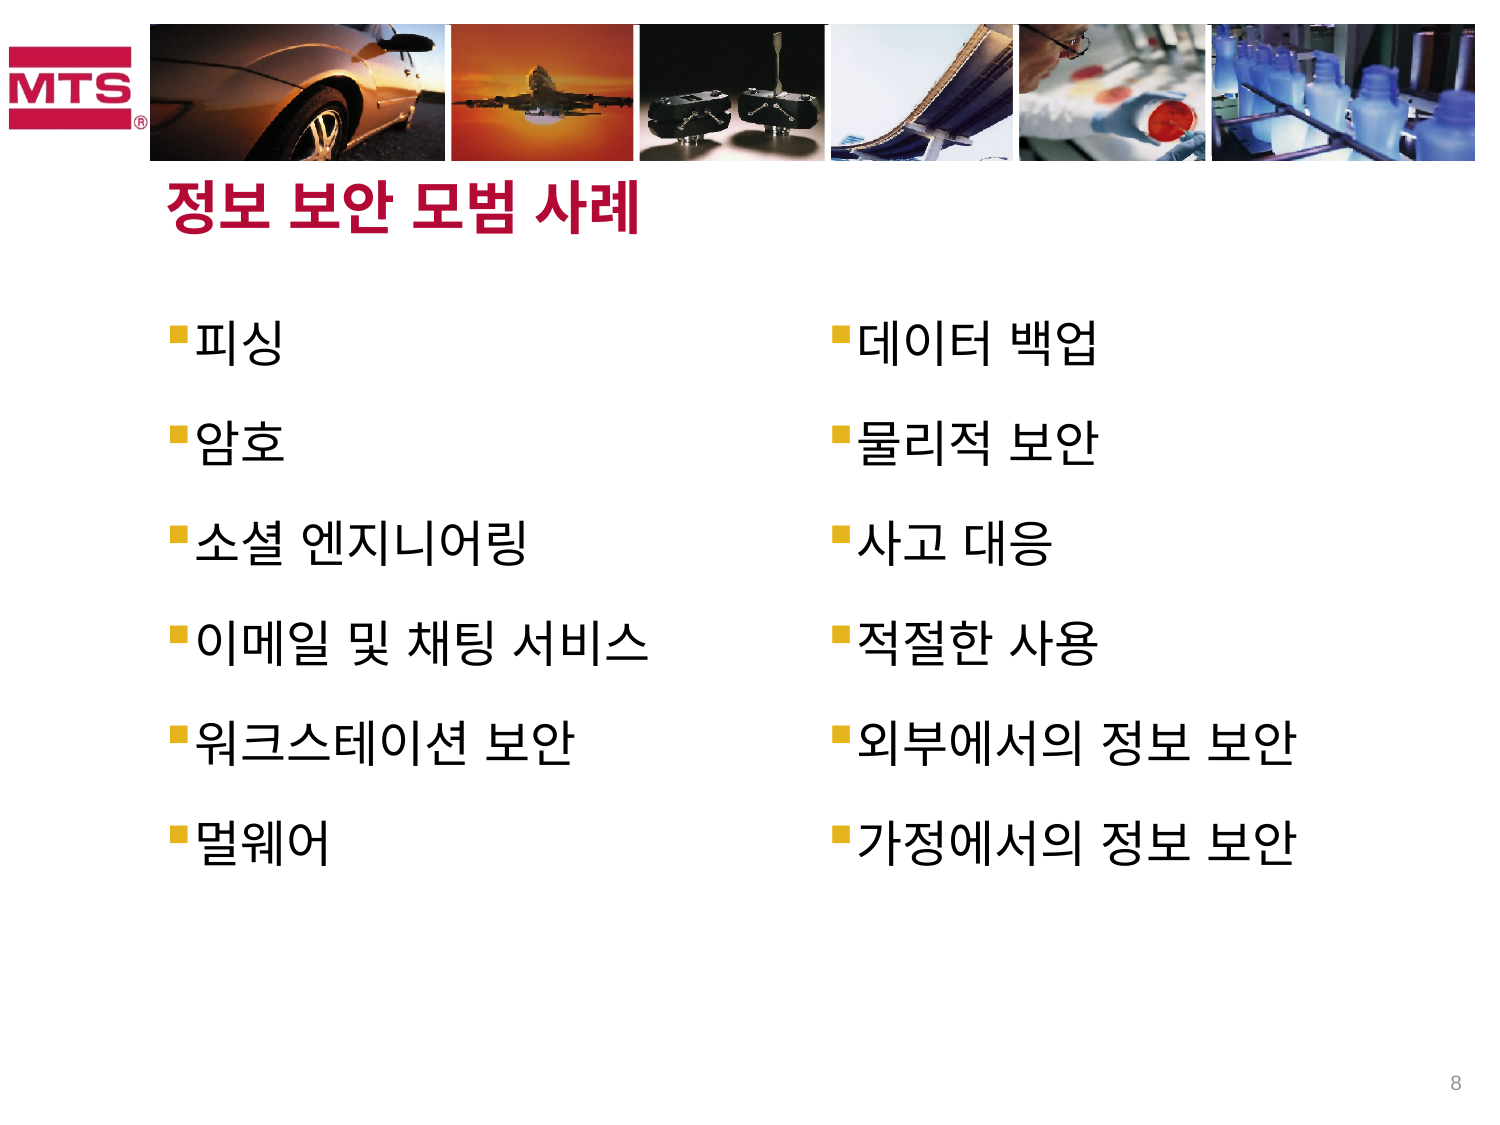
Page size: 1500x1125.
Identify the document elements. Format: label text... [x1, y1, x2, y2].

picture [452, 24, 633, 161]
picture [0, 24, 445, 161]
picture [640, 24, 824, 161]
picture [1020, 24, 1205, 161]
list 피싱 암호 소셜 엔지니어링 이메일 및 채팅 서비스 워크스테이션 보안 멀웨어 [149, 274, 801, 1018]
slide_number 8 [1424, 1062, 1488, 1099]
picture [1212, 24, 1475, 161]
picture [831, 24, 1012, 161]
title 정보 보안 모범 사례 [149, 162, 1500, 251]
text_box 데이터 백업 물리적 보안 사고 대응 적절한 사용 외부에서의 정보 보안 가정에서의 정보 보안 [812, 274, 1463, 1018]
